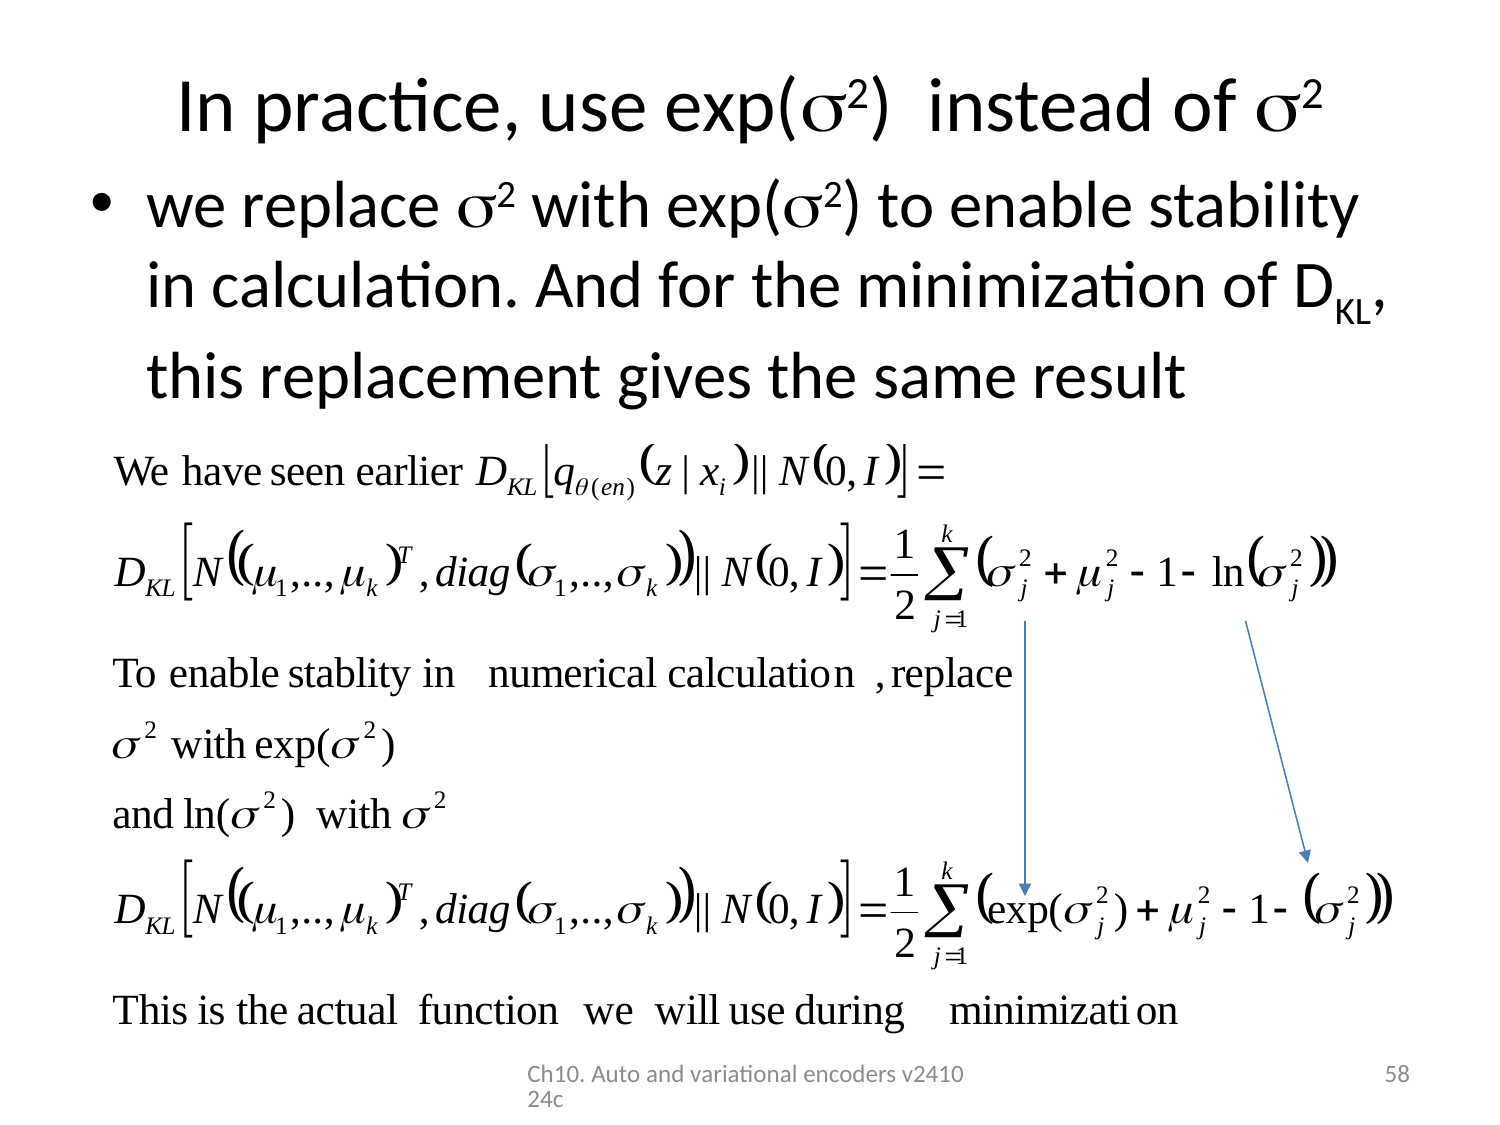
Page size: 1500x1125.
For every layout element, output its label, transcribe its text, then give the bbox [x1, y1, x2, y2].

list we replace 2 with exp(2) to enable stability in calculation. And for the minimization of DKL, this replacement gives the same result [75, 153, 1425, 897]
slide_number 58 [1074, 1042, 1425, 1103]
footer Ch10. Auto and variational encoders v241024c [512, 1051, 988, 1103]
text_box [106, 444, 1394, 1043]
title In practice, use exp(2) instead of 2 [75, 45, 1425, 153]
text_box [1245, 620, 1309, 864]
